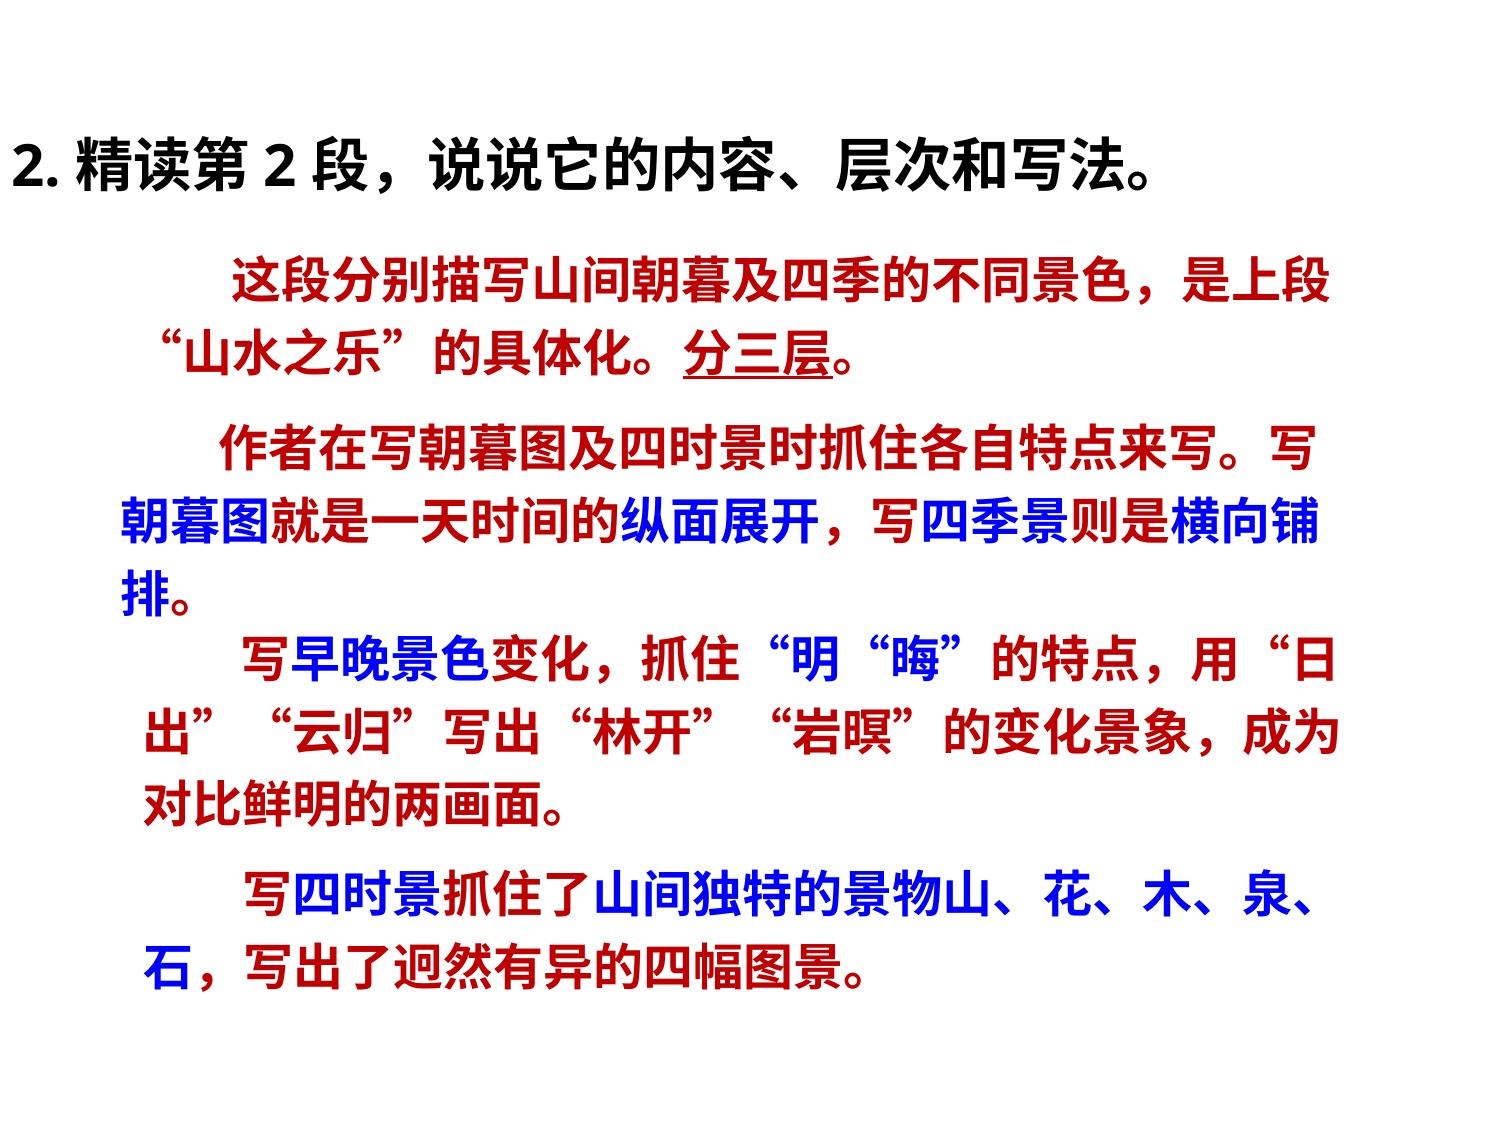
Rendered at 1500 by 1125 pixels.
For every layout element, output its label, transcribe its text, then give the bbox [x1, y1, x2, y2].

text_box 写四时景抓住了山间独特的景物山、花、木、泉、石，写出了迥然有异的四幅图景。 [129, 842, 1371, 1004]
text_box 写早晚景色变化，抓住“明“晦”的特点，用“日出”“云归”写出“林开”“岩暝”的变化景象，成为对比鲜明的两画面。 [127, 606, 1405, 841]
text_box 这段分别描写山间朝暮及四季的不同景色，是上段“山水之乐”的具体化。分三层。 [117, 228, 1383, 390]
list 2.精读第2段，说说它的内容、层次和写法。 [0, 122, 1190, 229]
text_box 作者在写朝暮图及四时景时抓住各自特点来写。写朝暮图就是一天时间的纵面展开，写四季景则是横向铺排。 [105, 396, 1371, 630]
